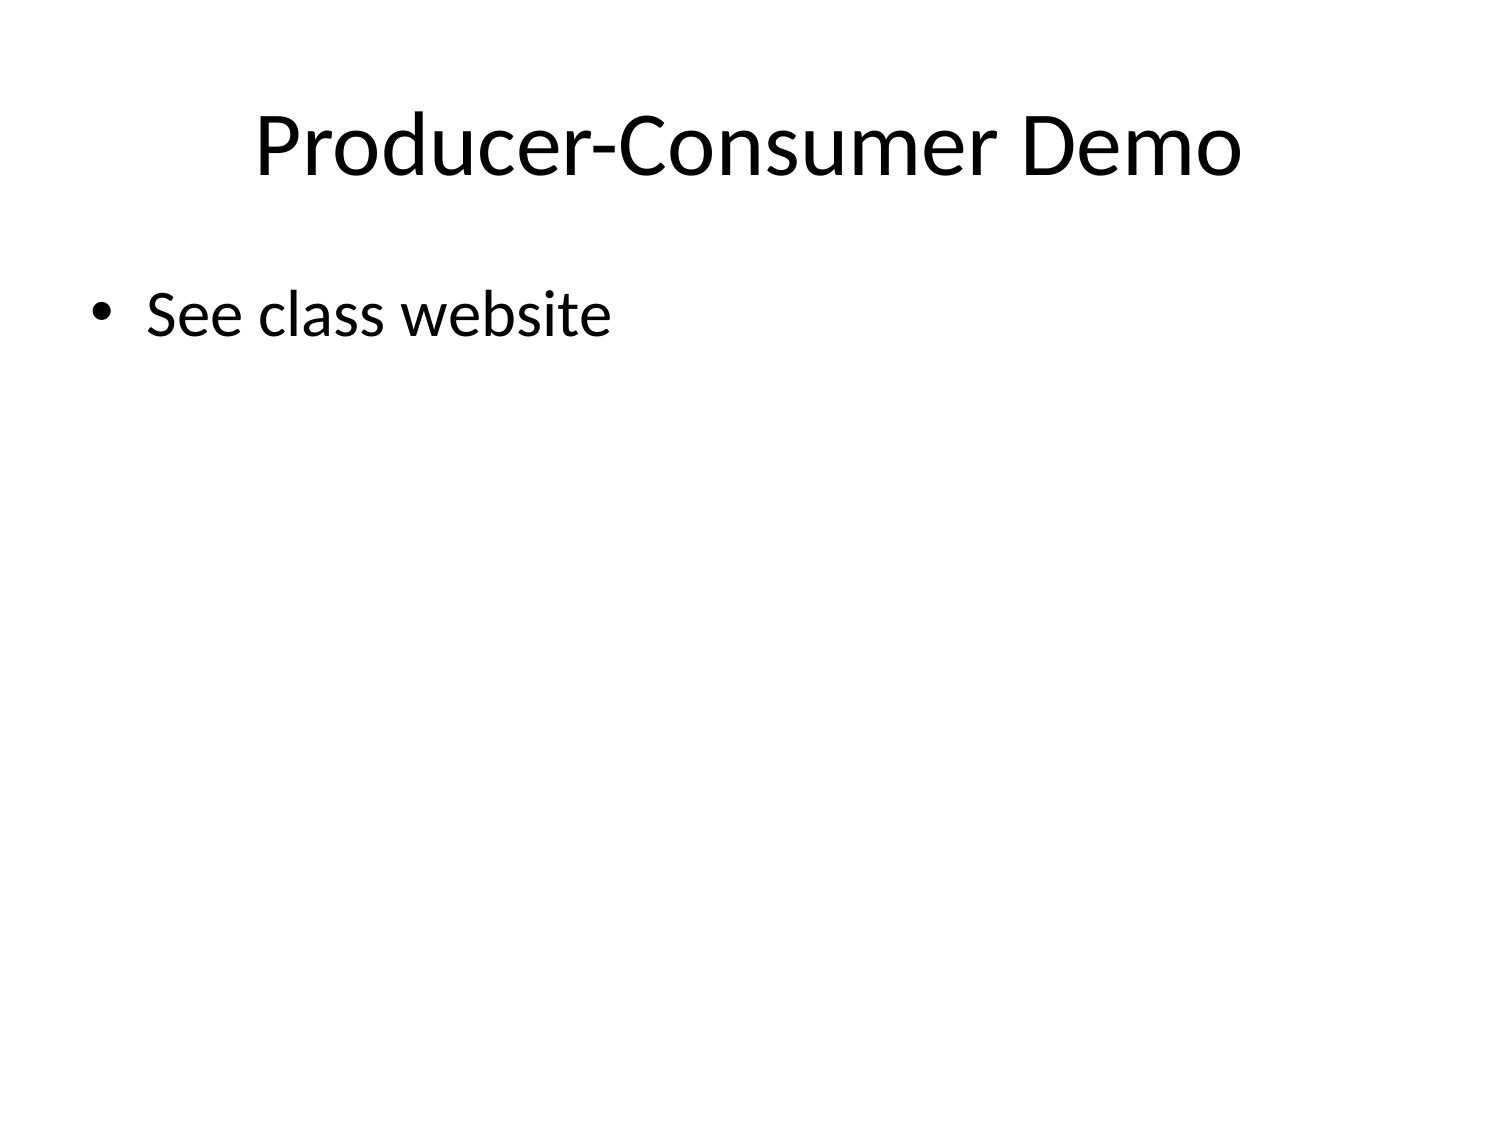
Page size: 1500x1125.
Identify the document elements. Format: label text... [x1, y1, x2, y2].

list See class website [75, 262, 1425, 1005]
title Producer-Consumer Demo [75, 45, 1425, 233]
